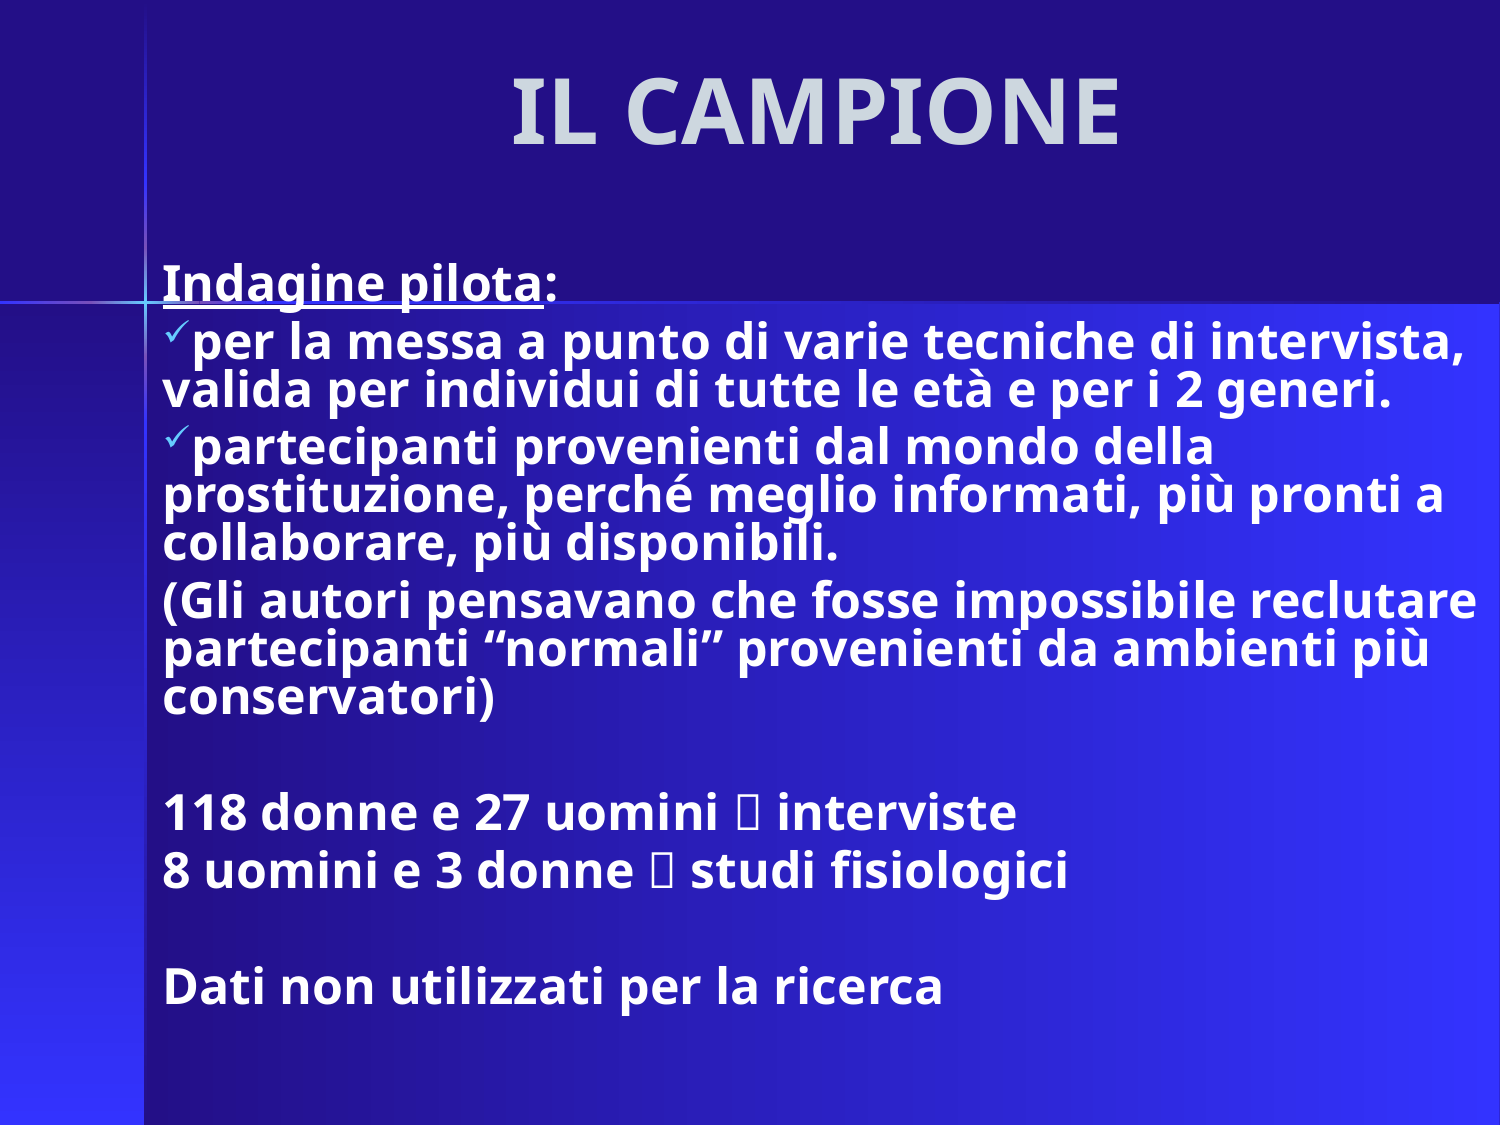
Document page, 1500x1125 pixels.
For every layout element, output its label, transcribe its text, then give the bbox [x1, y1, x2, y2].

list Indagine pilota: per la messa a punto di varie tecniche di intervista, valida per individui di tutte le età e per i 2 generi. partecipanti provenienti dal mondo della prostituzione, perché meglio informati, più pronti a collaborare, più disponibili. (Gli autori pensavano che fosse impossibile reclutare partecipanti “normali” provenienti da ambienti più conservatori) 118 donne e 27 uomini  interviste 8 uomini e 3 donne  studi fisiologici Dati non utilizzati per la ricerca [147, 255, 1500, 1071]
title IL CAMPIONE [183, 31, 1453, 185]
